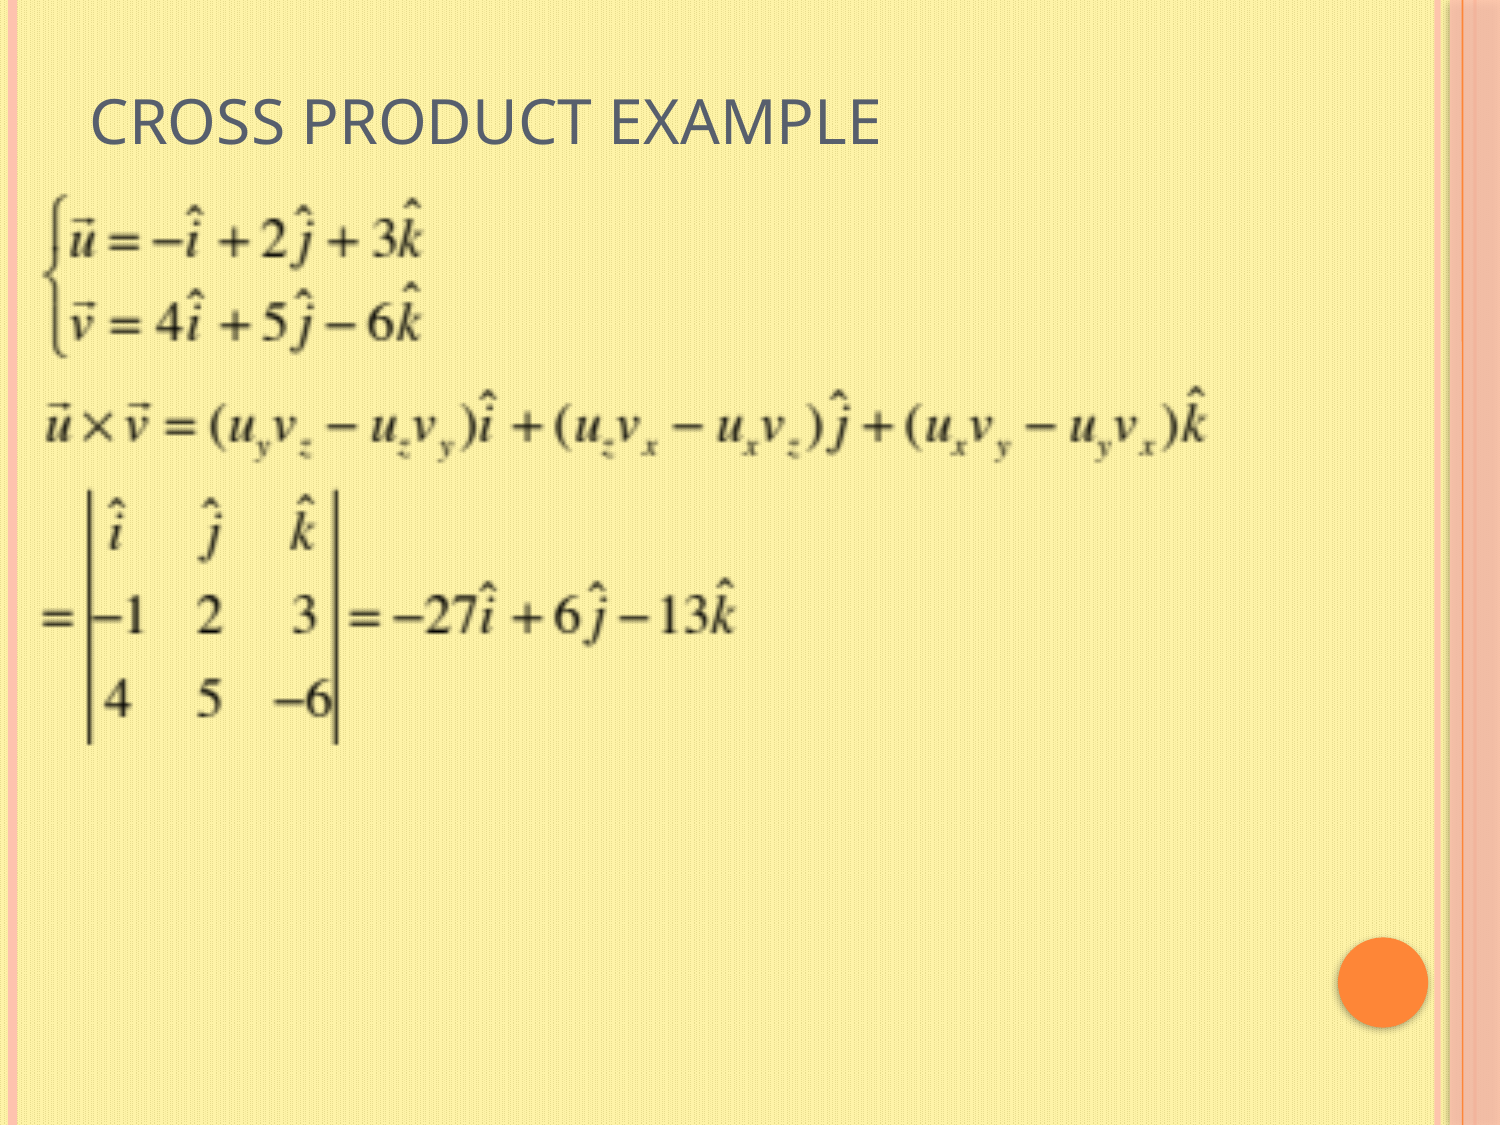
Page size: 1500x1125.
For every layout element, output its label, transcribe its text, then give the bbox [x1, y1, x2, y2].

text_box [36, 191, 1213, 747]
title Cross product example [75, 24, 1425, 165]
